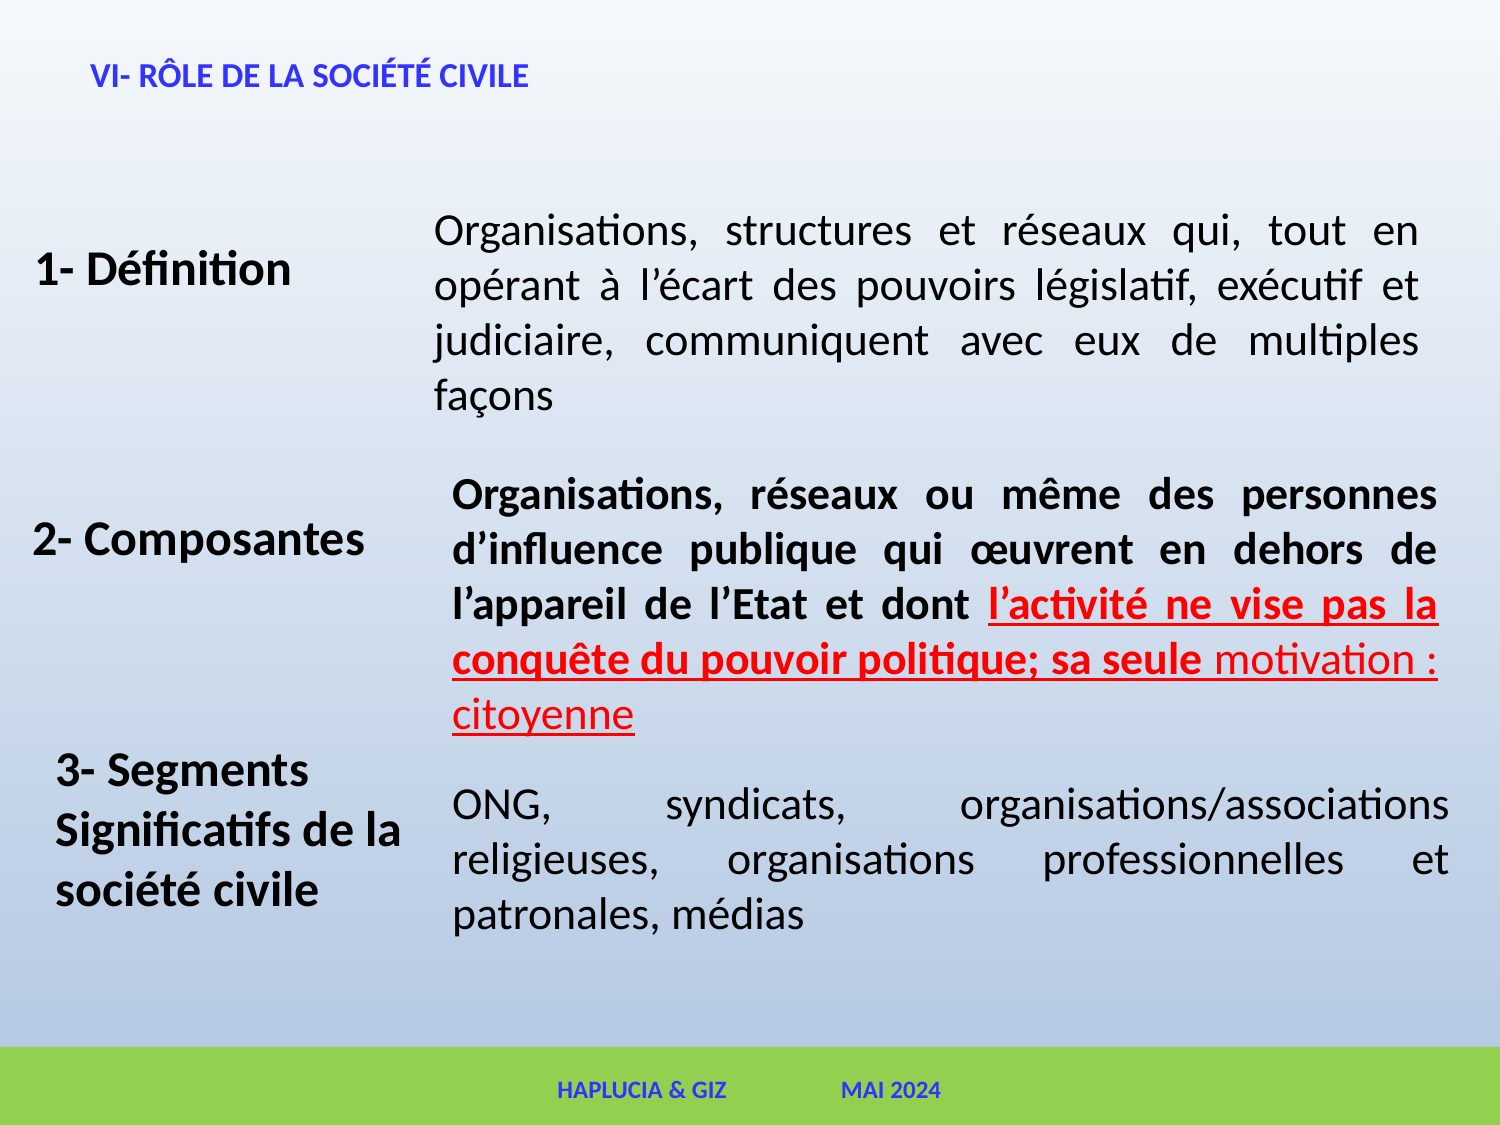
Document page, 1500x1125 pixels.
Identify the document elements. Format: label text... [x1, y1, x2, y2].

text_box 2- Composantes [17, 498, 437, 574]
title VI- RÔLE DE LA SOCIÉTÉ CIVILE [75, 45, 1425, 103]
footer HAPLUCIA & GIZ MAI 2024 [0, 1046, 1500, 1125]
text_box Organisations, réseaux ou même des personnes d’influence publique qui œuvrent en dehors de l’appareil de l’Etat et dont l’activité ne vise pas la conquête du pouvoir politique; sa seule motivation : citoyenne [437, 456, 1454, 747]
text_box 1- Définition [19, 228, 419, 303]
text_box ONG, syndicats, organisations/associations religieuses, organisations professionnelles et patronales, médias [437, 766, 1465, 947]
text_box Organisations, structures et réseaux qui, tout en opérant à l’écart des pouvoirs législatif, exécutif et judiciaire, communiquent avec eux de multiples façons [419, 192, 1435, 427]
text_box 3- Segments Significatifs de la société civile [40, 728, 490, 924]
